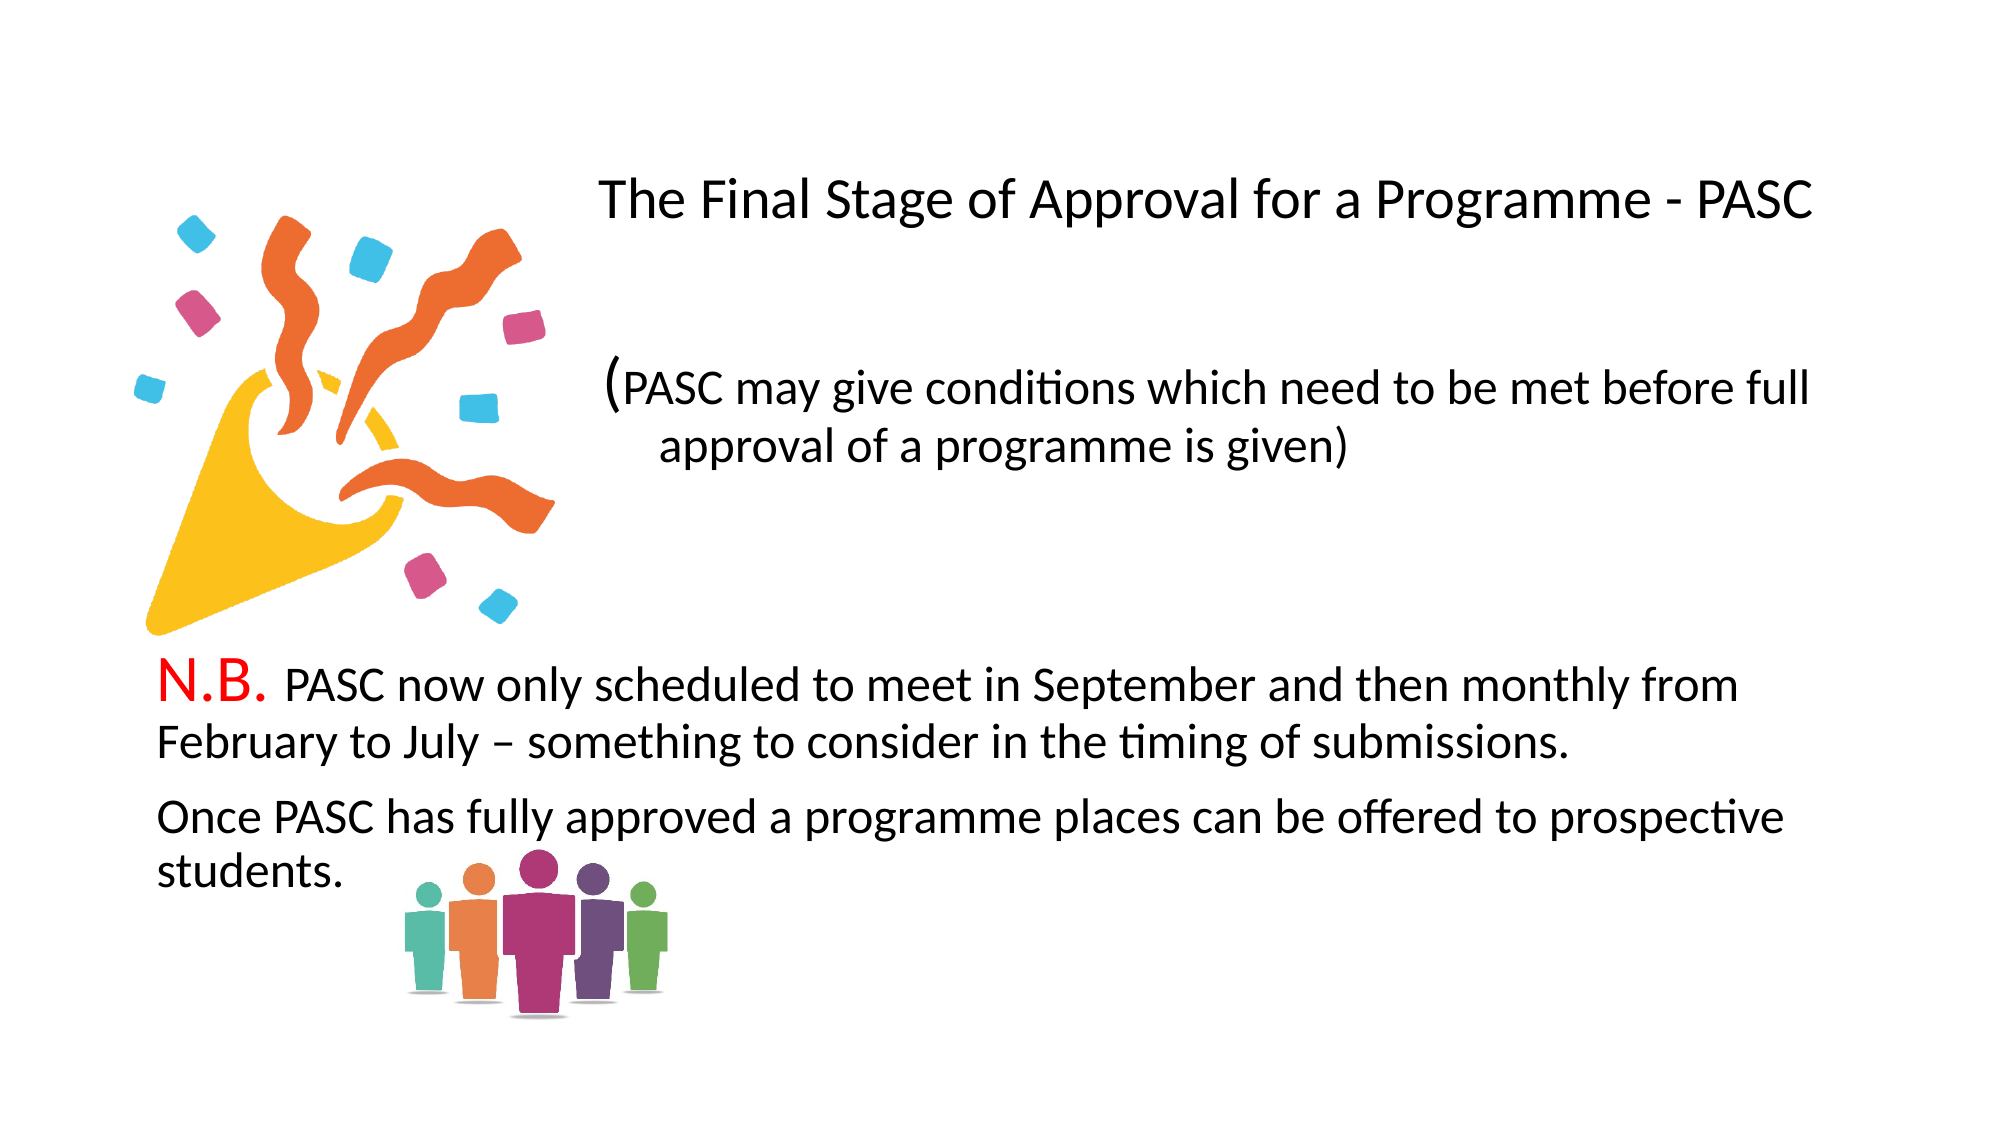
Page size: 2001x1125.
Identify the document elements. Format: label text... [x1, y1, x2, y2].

list The Final Stage of Approval for a Programme - PASC (PASC may give conditions which need to be met before full approval of a programme is given) N.B. PASC now only scheduled to meet in September and then monthly from February to July – something to consider in the timing of submissions. Once PASC has fully approved a programme places can be offered to prospective students. [141, 153, 1867, 1003]
picture [132, 213, 556, 637]
picture [395, 842, 672, 1027]
